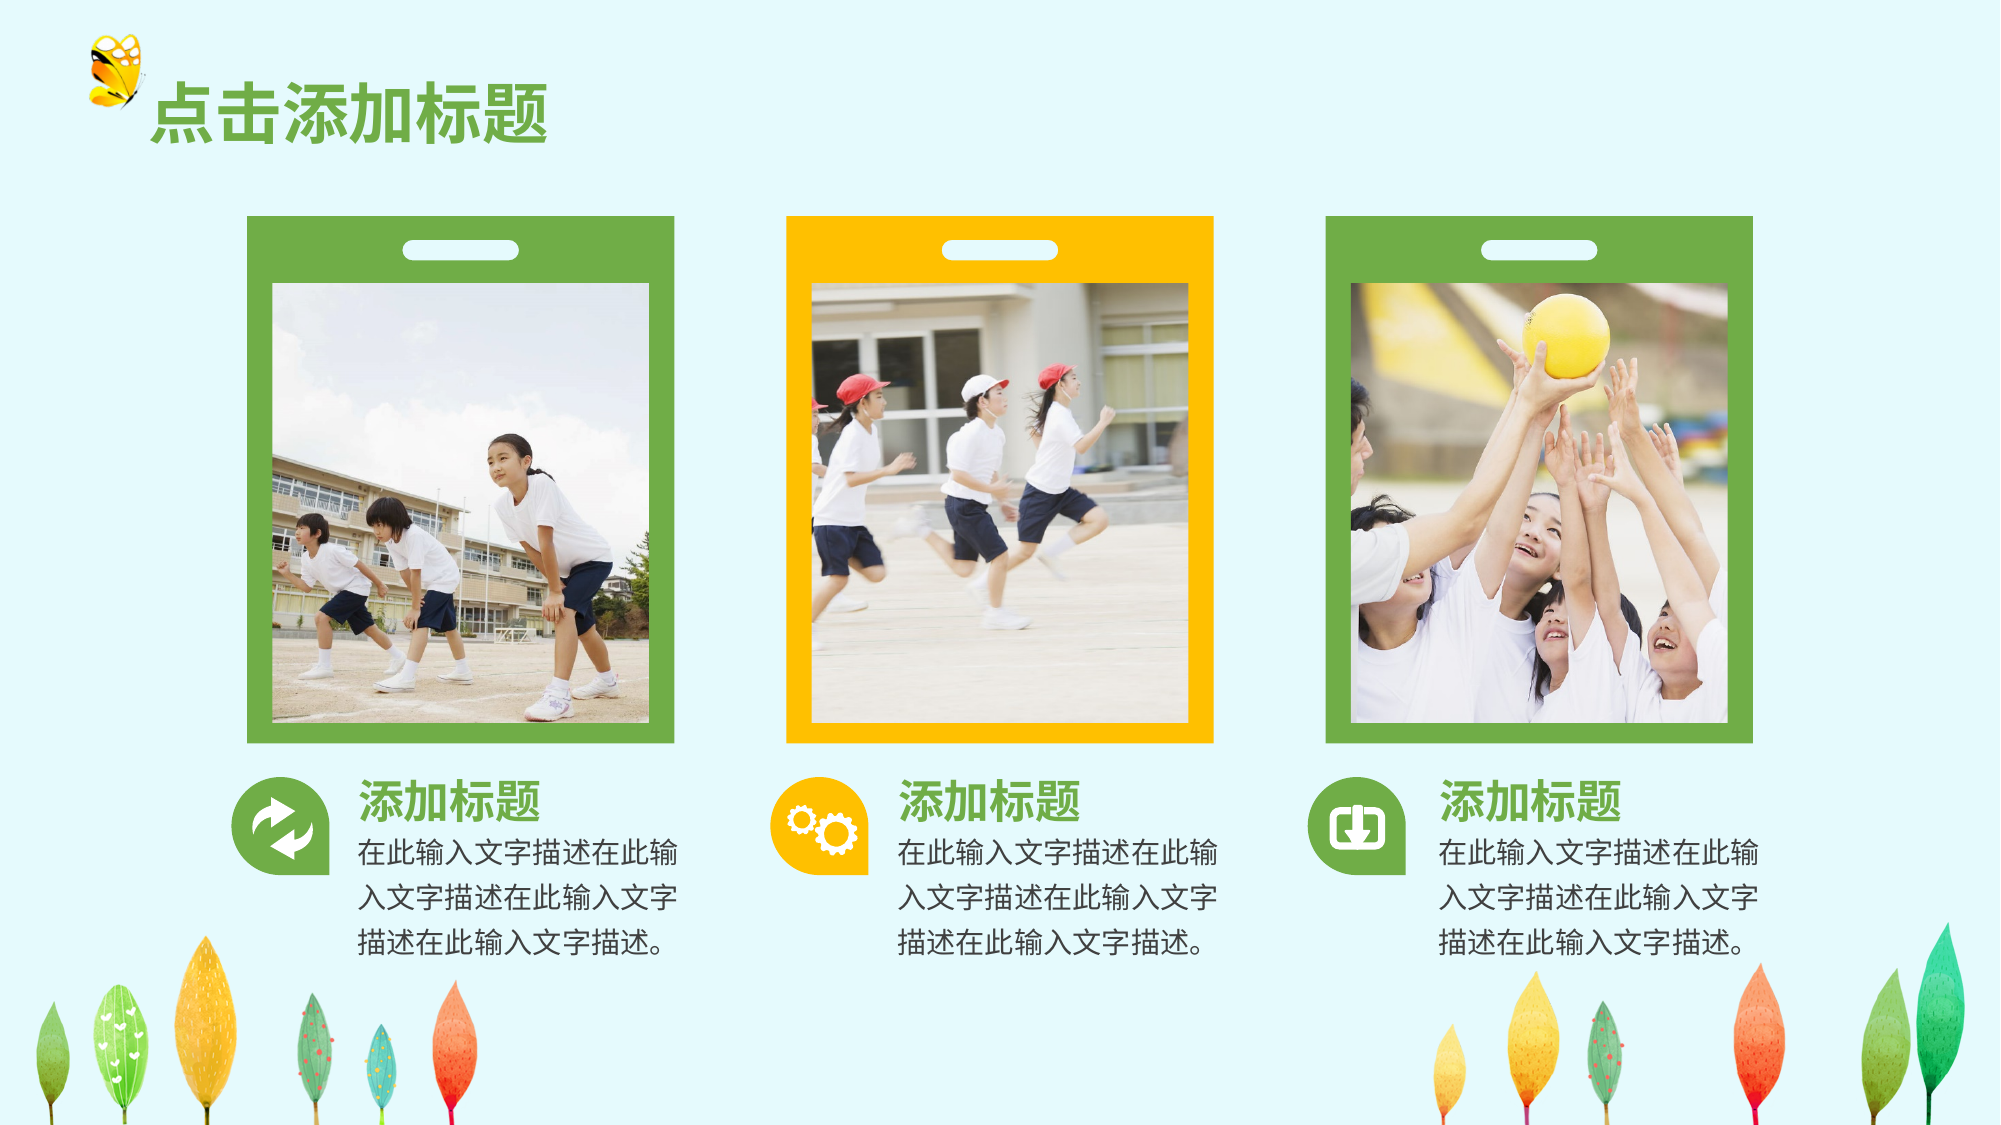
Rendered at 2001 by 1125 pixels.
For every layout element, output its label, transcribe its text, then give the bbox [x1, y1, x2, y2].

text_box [770, 777, 869, 876]
text_box 在此输入文字描述在此输入文字描述在此输入文字描述在此输入文字描述。 [882, 815, 1236, 968]
picture [59, 8, 168, 123]
text_box 添加标题 [883, 765, 1097, 815]
text_box 点击添加标题 [133, 64, 565, 160]
text_box 在此输入文字描述在此输入文字描述在此输入文字描述在此输入文字描述。 [342, 815, 695, 968]
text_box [231, 777, 330, 876]
text_box 在此输入文字描述在此输入文字描述在此输入文字描述在此输入文字描述。 [1423, 815, 1803, 968]
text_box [786, 216, 1214, 744]
picture [16, 922, 1976, 1125]
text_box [1307, 777, 1406, 876]
text_box 添加标题 [1424, 765, 1638, 815]
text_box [247, 216, 675, 744]
text_box 添加标题 [343, 765, 557, 815]
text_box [1325, 216, 1753, 744]
